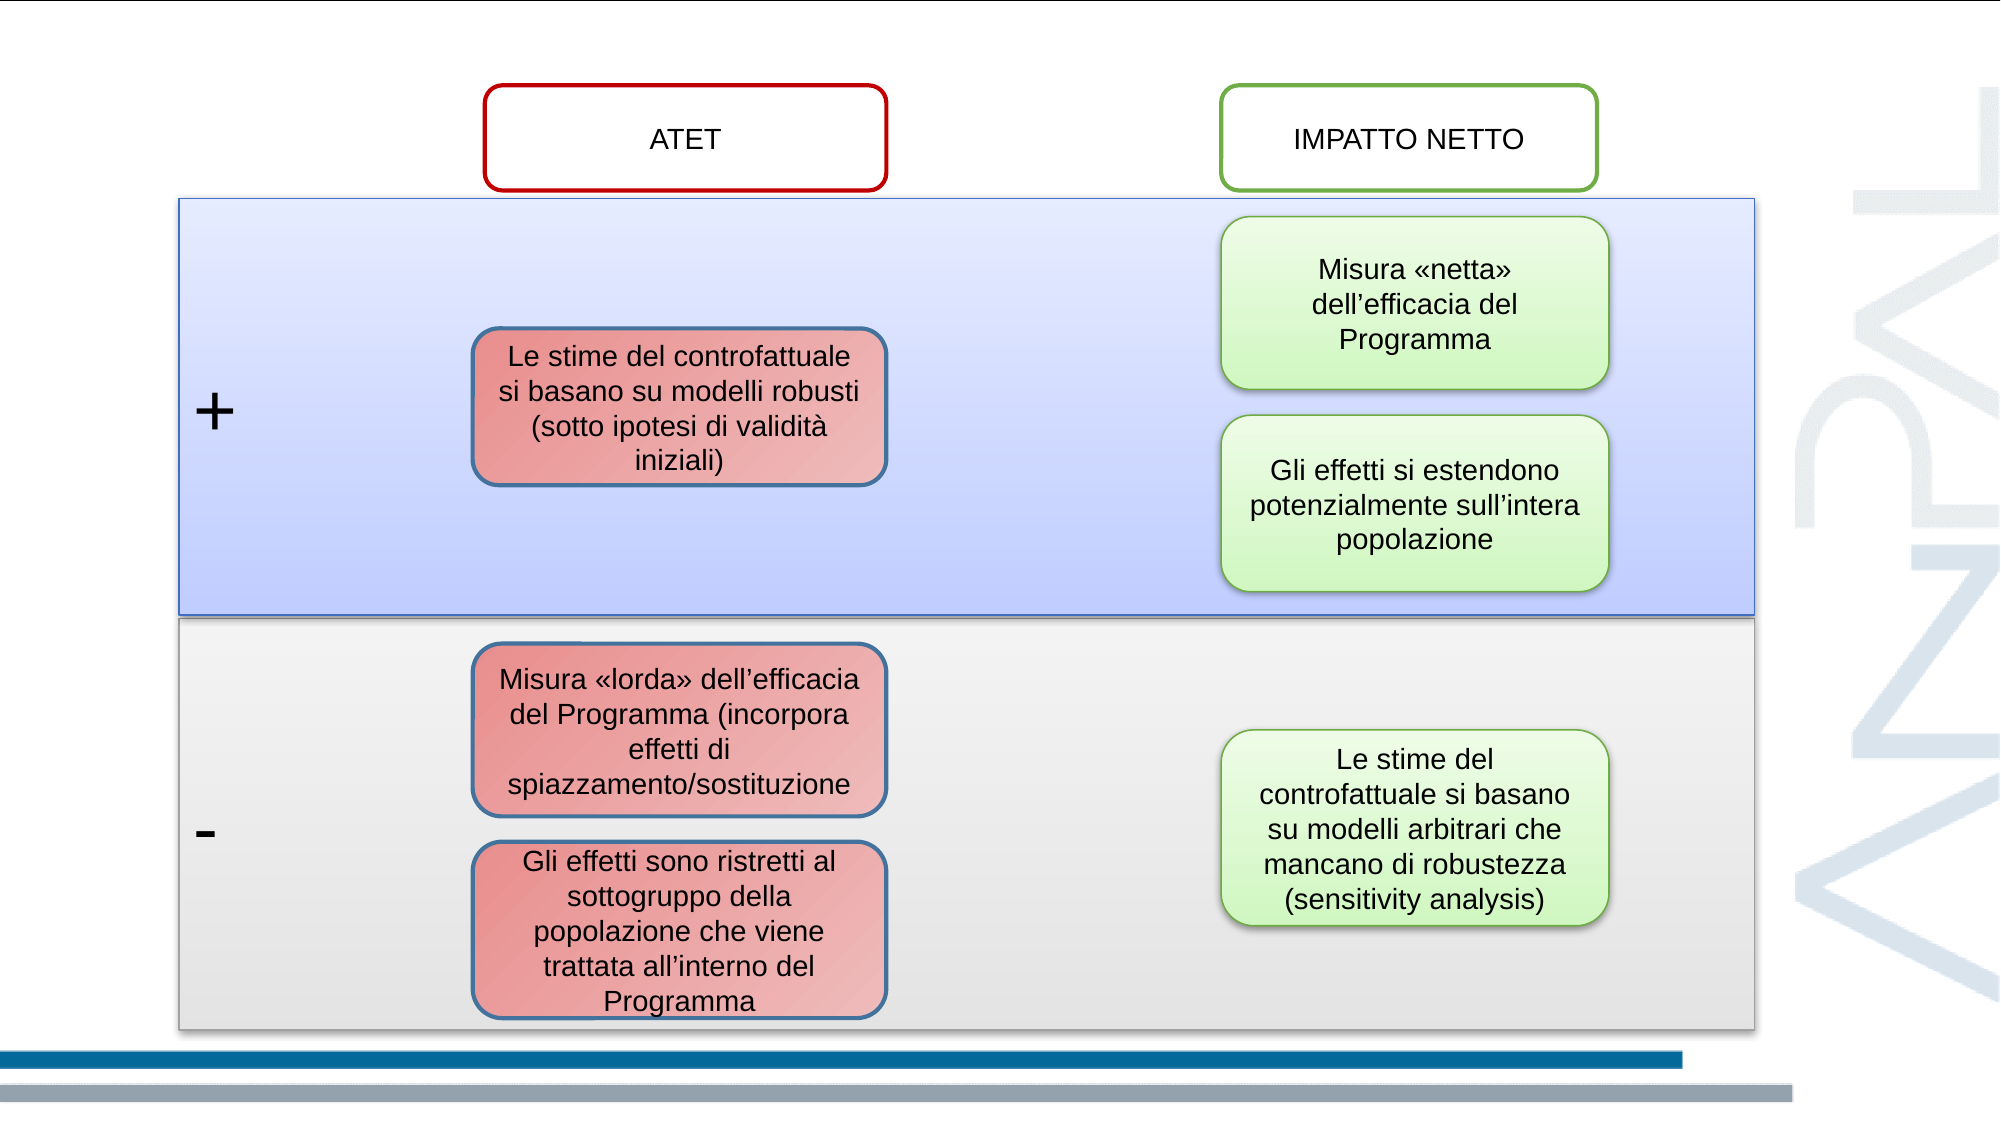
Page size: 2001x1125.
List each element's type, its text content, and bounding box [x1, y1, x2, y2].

text_box Le stime del controfattuale si basano su modelli arbitrari che mancano di robustezza (sensitivity analysis) [1220, 729, 1610, 927]
text_box IMPATTO NETTO [1219, 83, 1600, 193]
picture [0, 0, 2001, 1125]
text_box Gli effetti sono ristretti al sottogruppo della popolazione che viene trattata all’interno del Programma [470, 839, 889, 1021]
text_box Misura «lorda» dell’efficacia del Programma (incorpora effetti di spiazzamento/sostituzione [470, 641, 889, 819]
text_box Gli effetti si estendono potenzialmente sull’intera popolazione [1220, 414, 1610, 593]
text_box ATET [482, 83, 889, 193]
text_box + [178, 198, 1755, 616]
text_box - [178, 624, 1755, 1031]
text_box Misura «netta» dell’efficacia del Programma [1220, 215, 1610, 391]
text_box Le stime del controfattuale si basano su modelli robusti (sotto ipotesi di validità iniziali) [470, 326, 889, 488]
